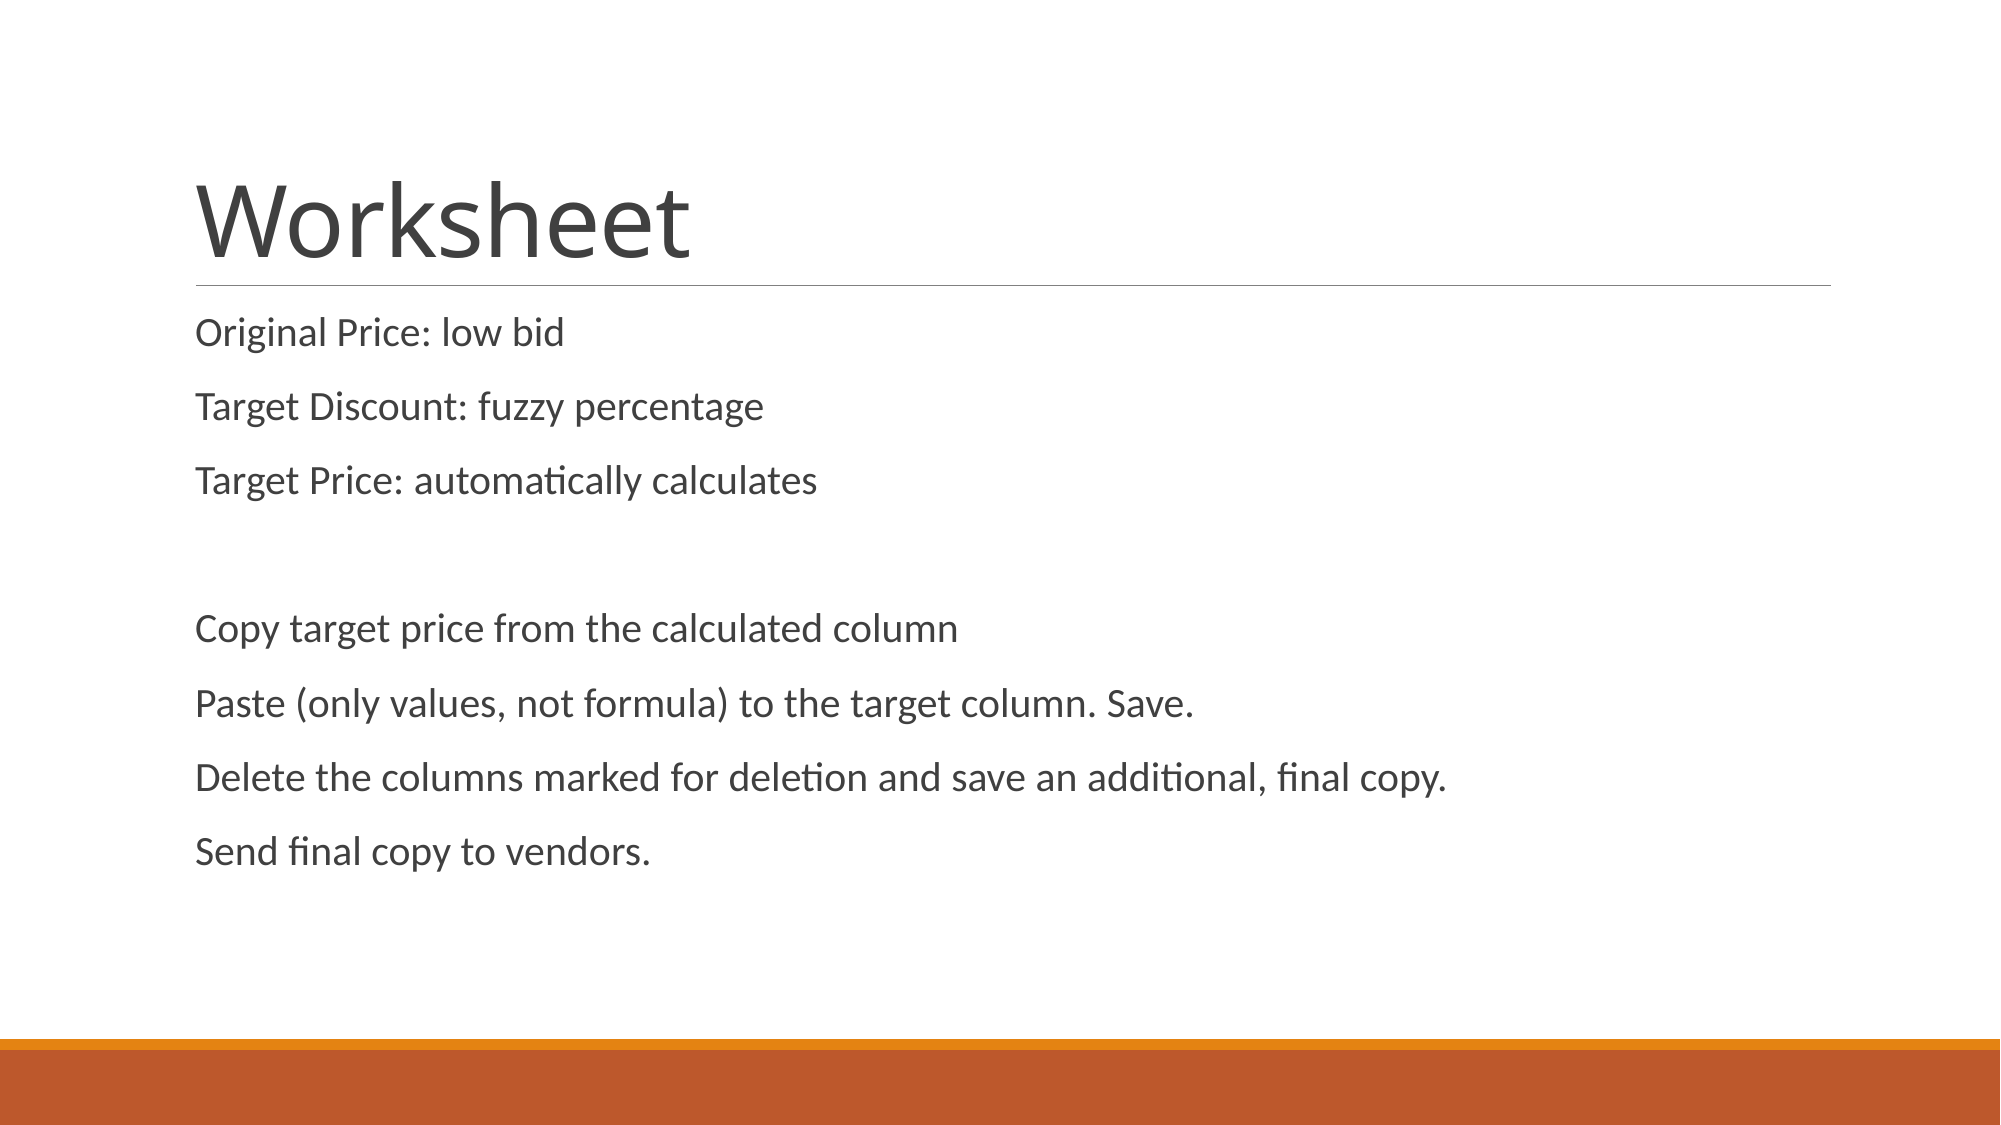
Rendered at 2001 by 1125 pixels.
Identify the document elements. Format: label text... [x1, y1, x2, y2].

list Original Price: low bid Target Discount: fuzzy percentage Target Price: automatically calculates Copy target price from the calculated column Paste (only values, not formula) to the target column. Save. Delete the columns marked for deletion and save an additional, final copy. Send final copy to vendors. [180, 302, 1830, 963]
title Worksheet [180, 47, 1830, 285]
